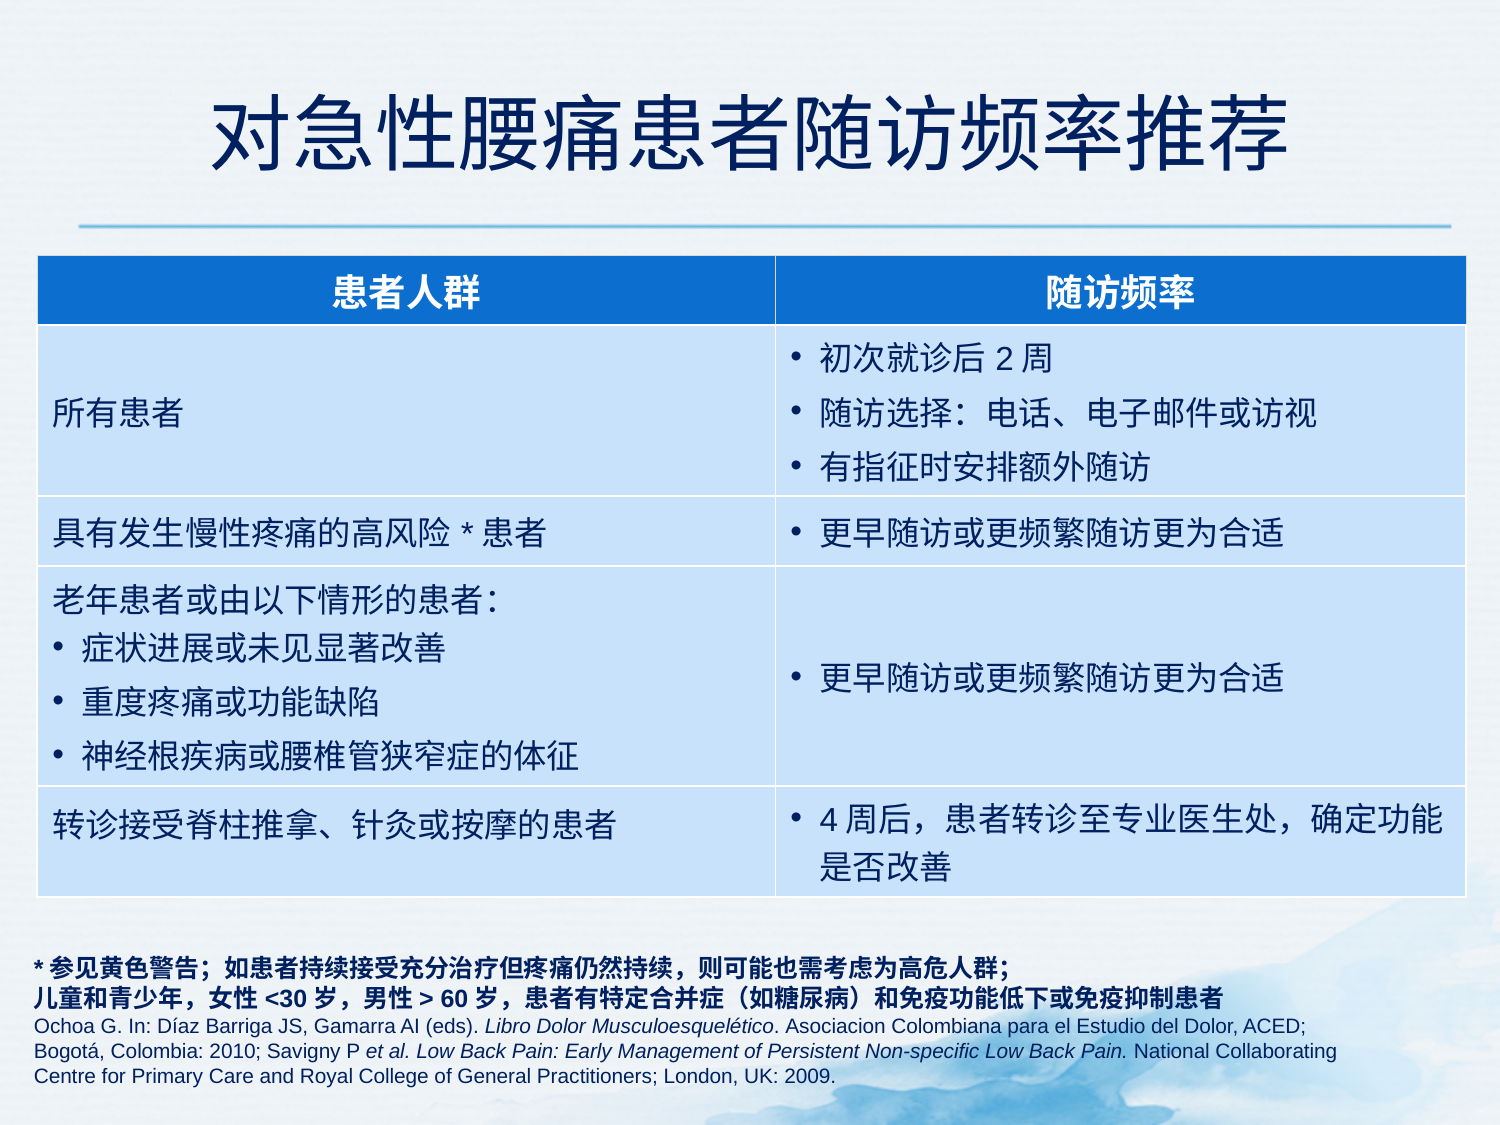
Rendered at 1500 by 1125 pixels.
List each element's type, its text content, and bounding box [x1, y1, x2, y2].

title 对急性腰痛患者随访频率推荐 [75, 45, 1425, 233]
table_cell 老年患者或由以下情形的患者： 症状进展或未见显著改善 重度疼痛或功能缺陷 神经根疾病或腰椎管狭窄症的体征 [38, 567, 775, 785]
table_cell 初次就诊后2周 随访选择：电话、电子邮件或访视 有指征时安排额外随访 [776, 326, 1465, 495]
table_header 患者人群 [38, 256, 775, 324]
text_box *参见黄色警告；如患者持续接受充分治疗但疼痛仍然持续，则可能也需考虑为高危人群； 儿童和青少年，女性<30岁，男性> 60岁，患者有特定合并症（如糖尿病）和免疫功能低下或免疫抑制患者 Ochoa G. In: Díaz Barriga JS, Gamarra AI (eds). Libro Dolor Musculoesquelético. Asociacion Colombiana para el Estudio del Dolor, ACED; Bogotá, Colombia: 2010; Savigny P et al. Low Back Pain: Early Management of Persistent Non-specific Low Back Pain. National Collaborating Centre for Primary Care and Royal College of General Practitioners; London, UK: 2009. [33, 952, 1357, 1088]
table_cell 更早随访或更频繁随访更为合适 [776, 497, 1465, 565]
table_cell 转诊接受脊柱推拿、针灸或按摩的患者 [38, 787, 775, 896]
table_cell 具有发生慢性疼痛的高风险*患者 [38, 497, 775, 565]
table_cell 更早随访或更频繁随访更为合适 [776, 567, 1465, 785]
picture [0, 0, 1500, 1125]
table_cell 4周后，患者转诊至专业医生处，确定功能是否改善 [776, 787, 1465, 896]
table_header 随访频率 [776, 256, 1466, 324]
table_cell 所有患者 [38, 326, 775, 495]
